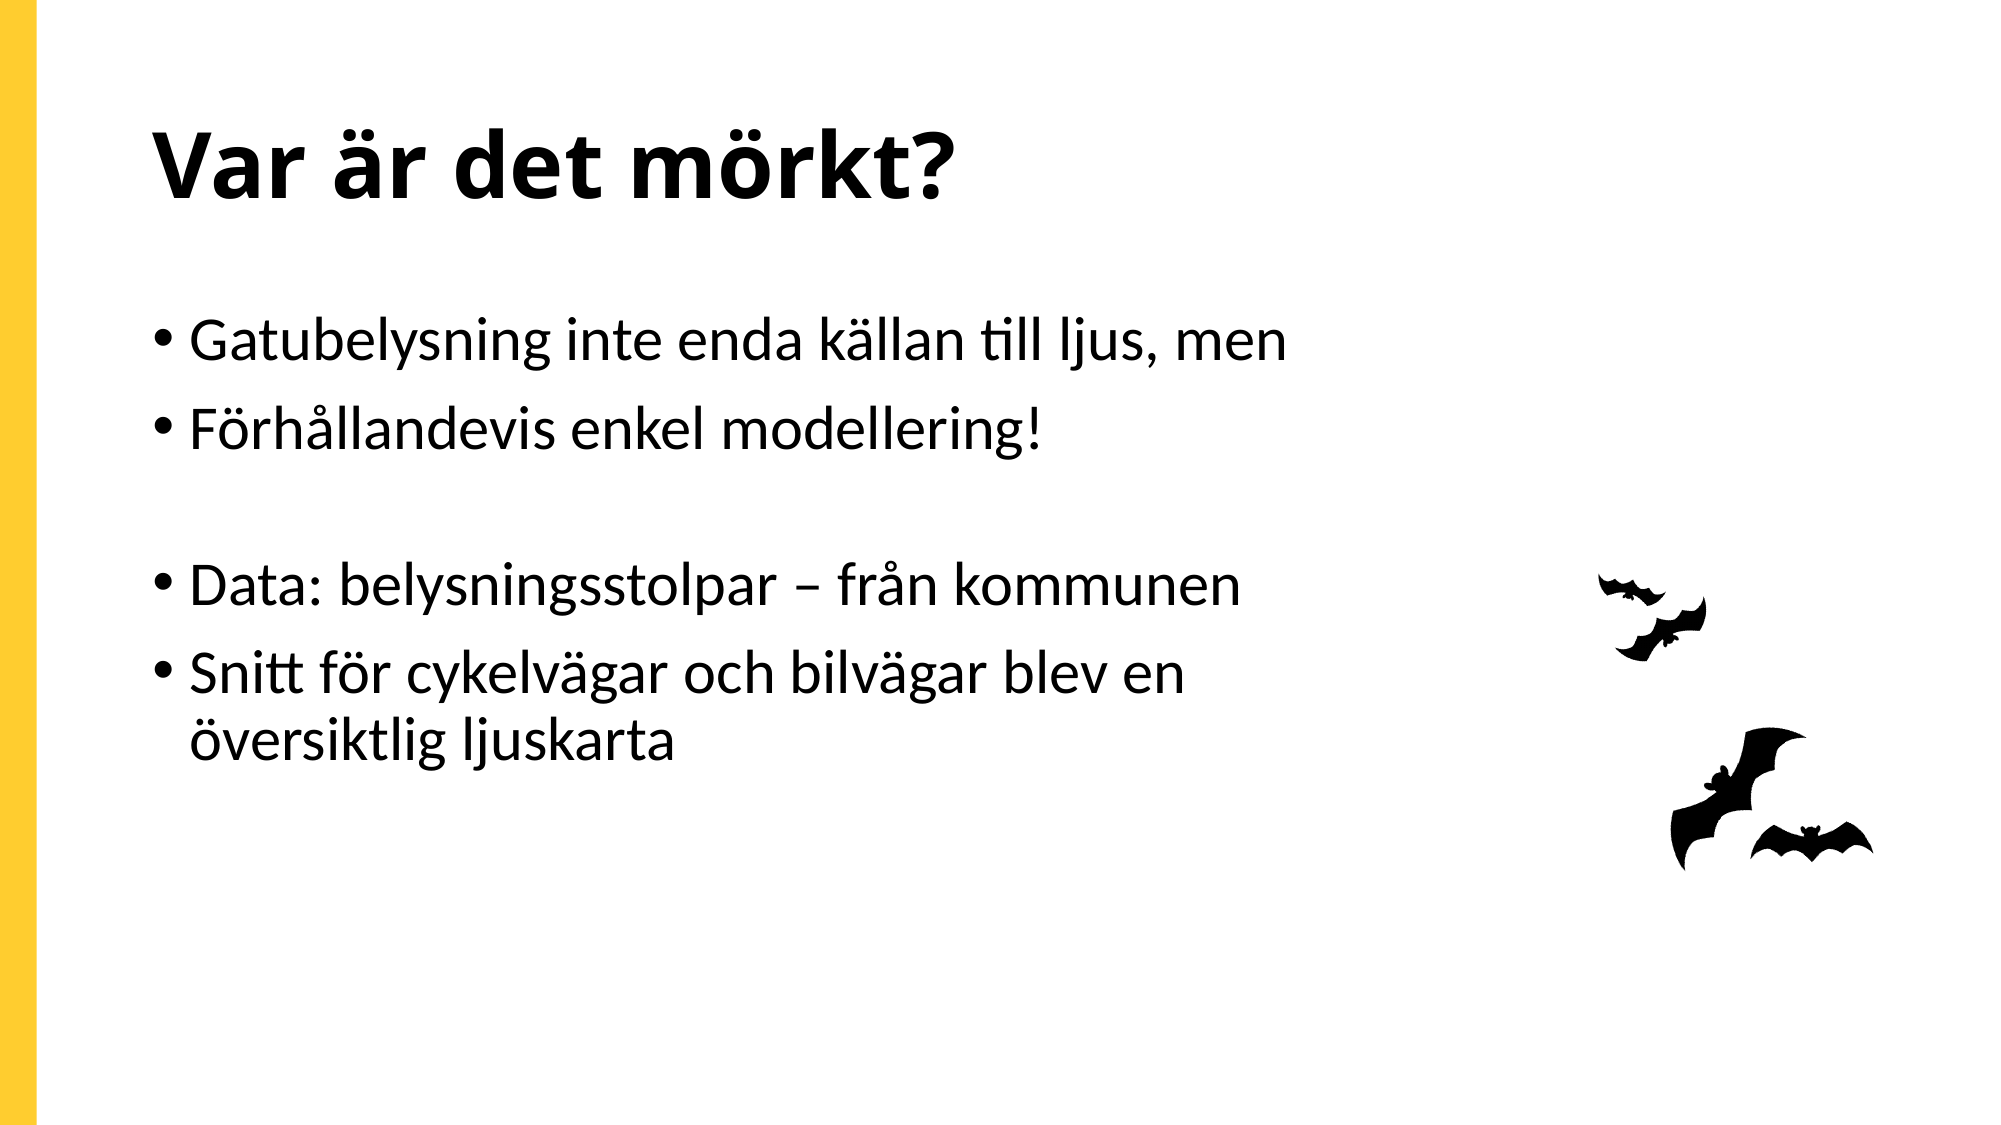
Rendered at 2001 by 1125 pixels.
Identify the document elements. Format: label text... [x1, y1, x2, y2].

text_box [0, 0, 38, 1125]
picture [1592, 550, 1717, 675]
picture [1627, 686, 1888, 948]
list Gatubelysning inte enda källan till ljus, men Förhållandevis enkel modellering! Data: belysningsstolpar – från kommunen Snitt för cykelvägar och bilvägar blev en översiktlig ljuskarta [137, 299, 1466, 981]
title Var är det mörkt? [137, 59, 1863, 278]
